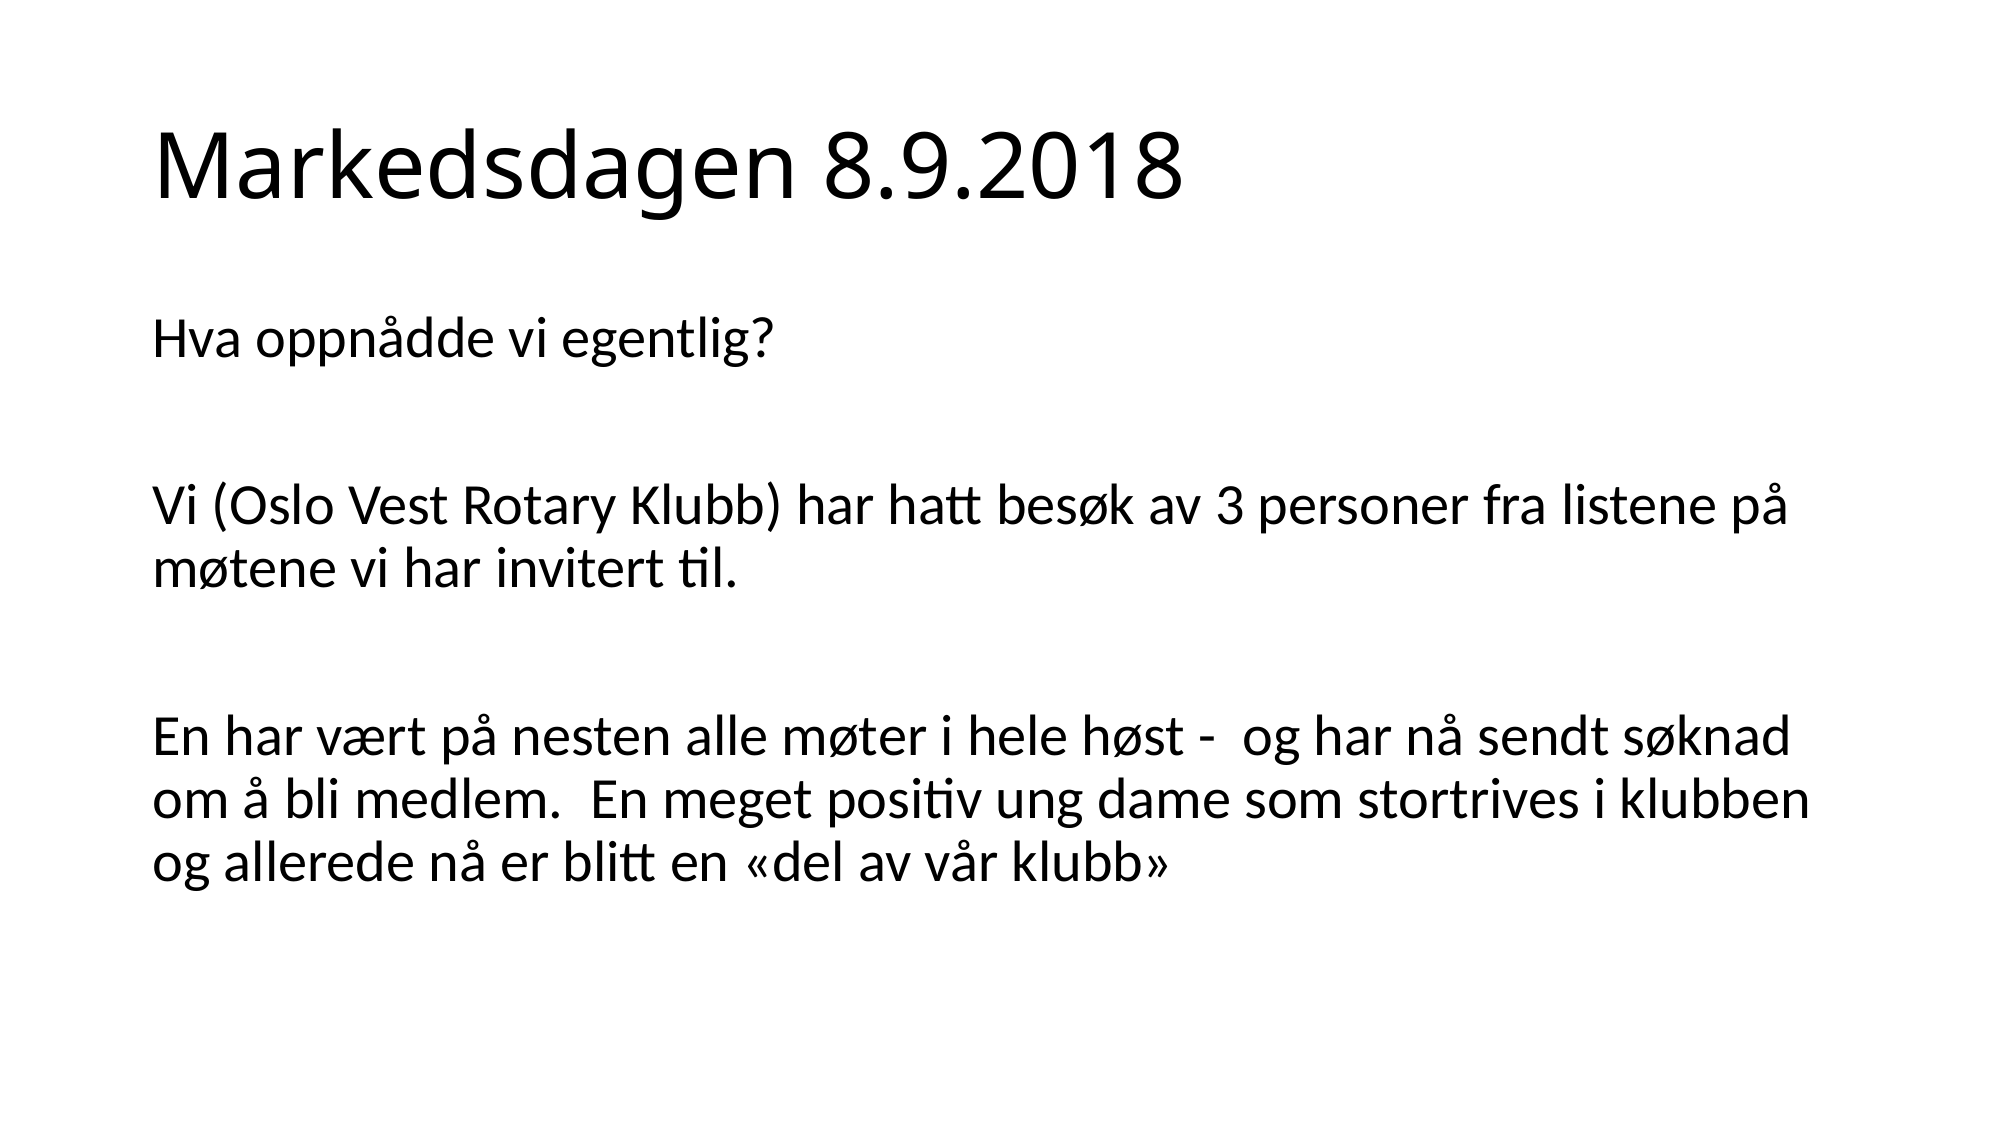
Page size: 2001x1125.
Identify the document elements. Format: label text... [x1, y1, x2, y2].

title Markedsdagen 8.9.2018 [137, 59, 1863, 278]
list Hva oppnådde vi egentlig? Vi (Oslo Vest Rotary Klubb) har hatt besøk av 3 personer fra listene på møtene vi har invitert til. En har vært på nesten alle møter i hele høst - og har nå sendt søknad om å bli medlem. En meget positiv ung dame som stortrives i klubben og allerede nå er blitt en «del av vår klubb» [137, 299, 1863, 1014]
